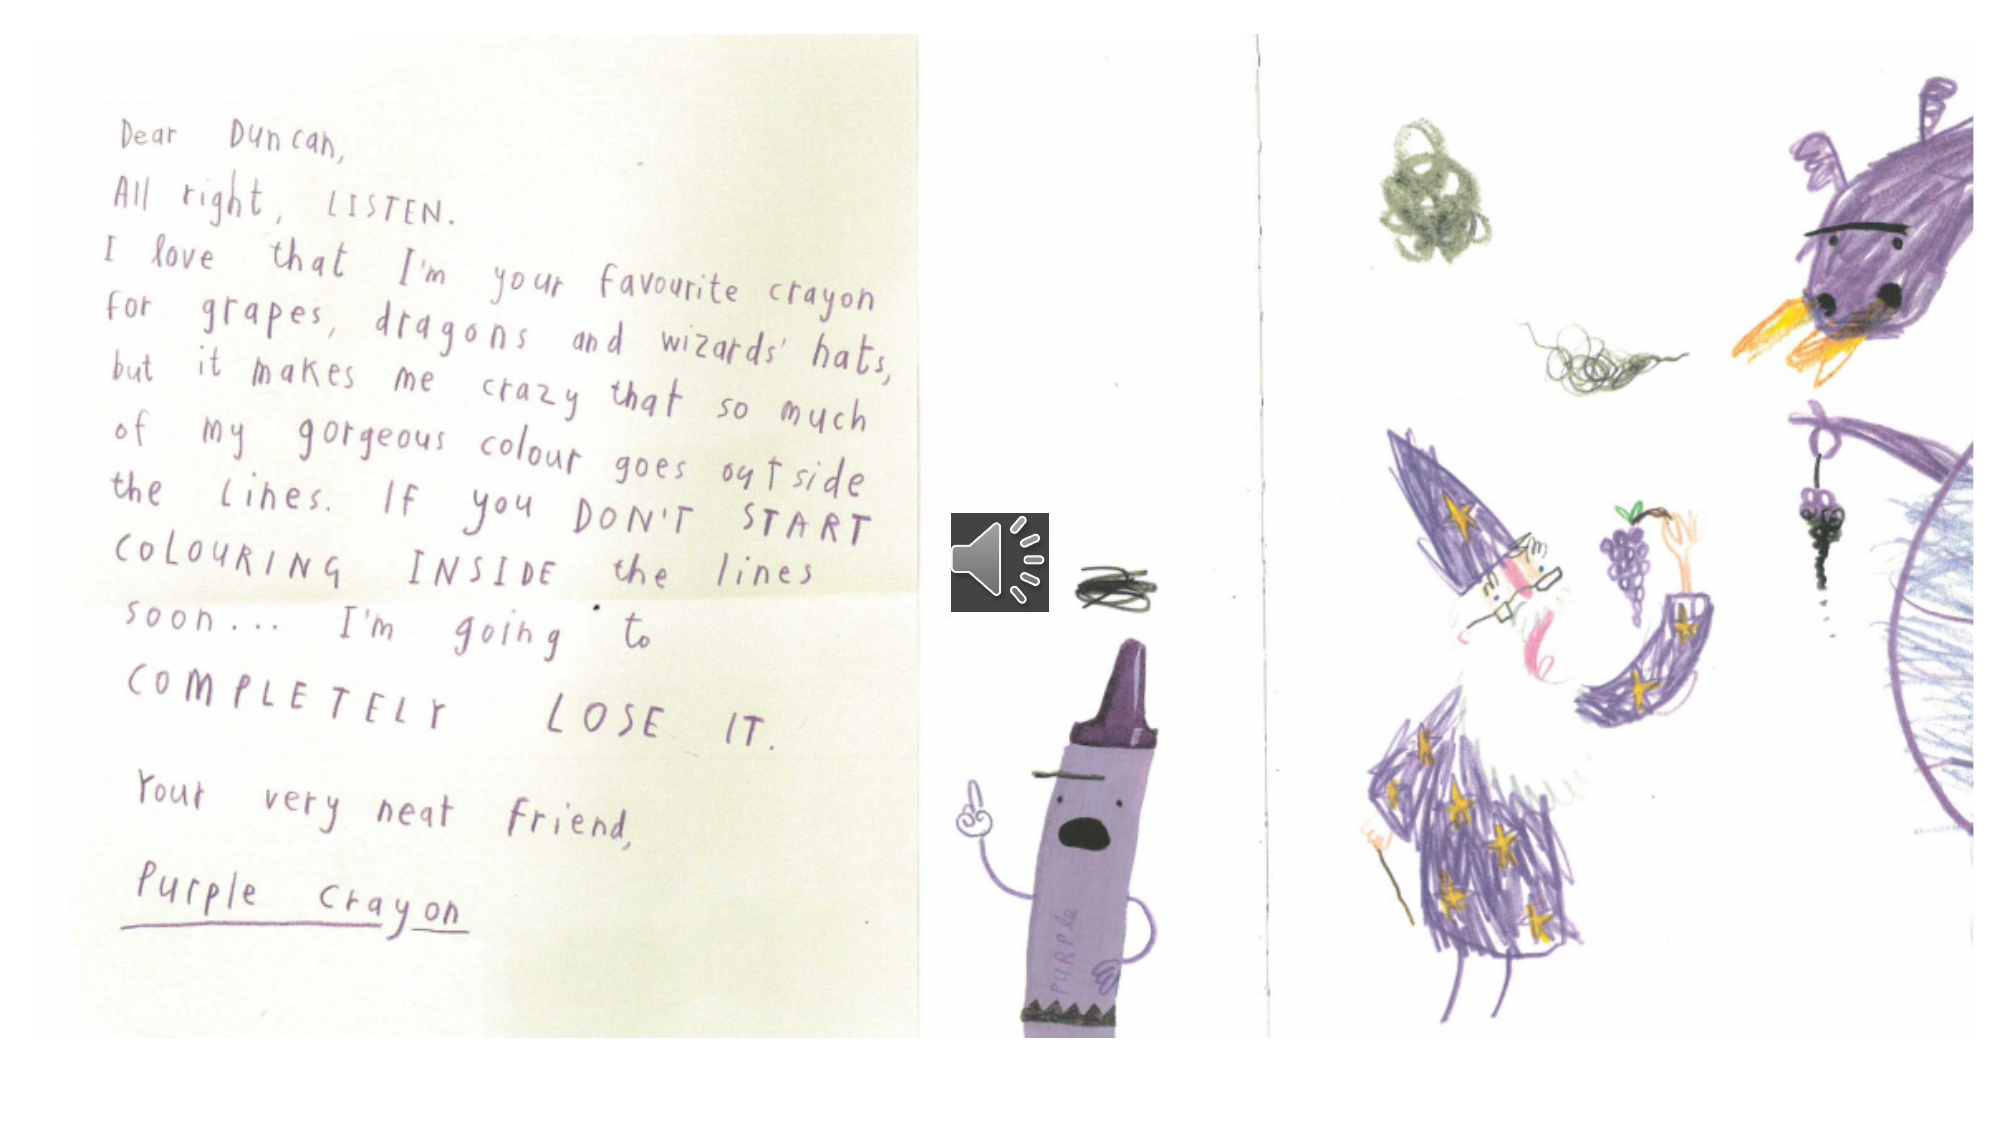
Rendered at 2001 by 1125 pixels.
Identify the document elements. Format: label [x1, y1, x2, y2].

picture [35, 34, 1974, 1038]
